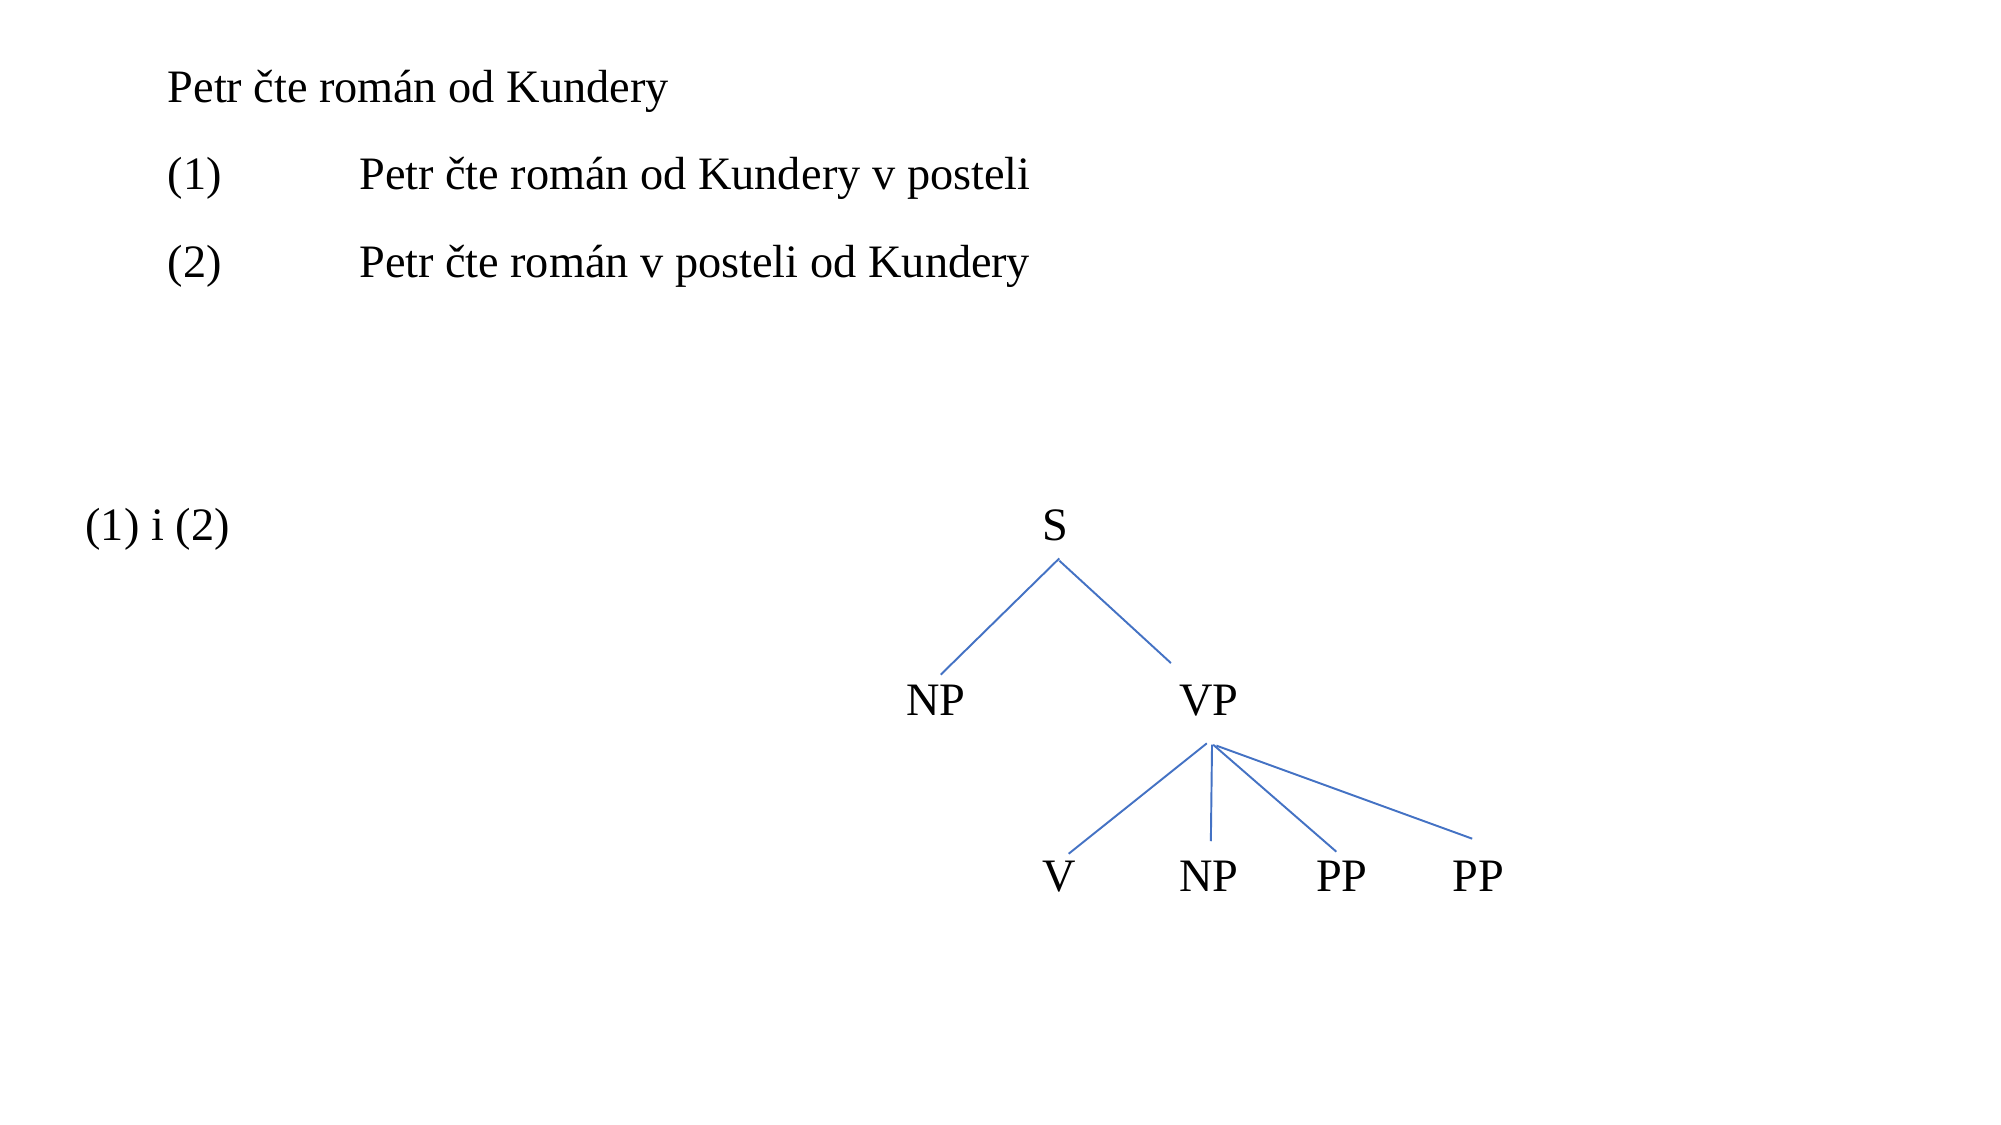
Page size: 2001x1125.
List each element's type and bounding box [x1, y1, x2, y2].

picture [85, 58, 1834, 1022]
